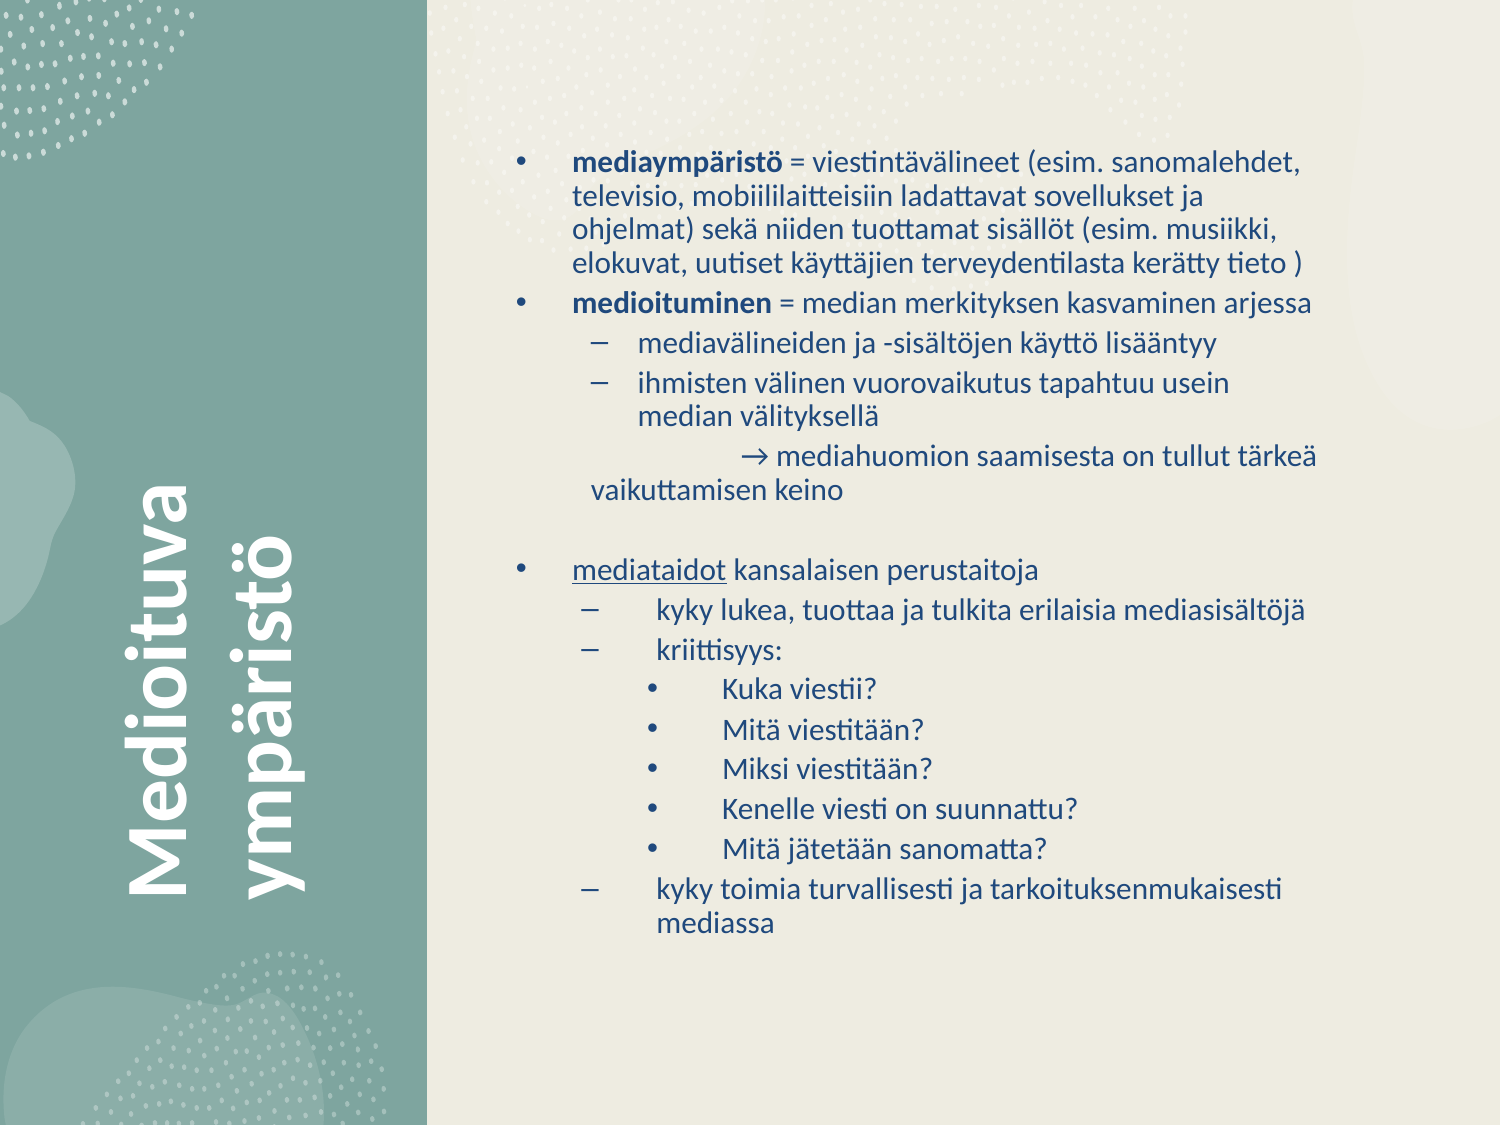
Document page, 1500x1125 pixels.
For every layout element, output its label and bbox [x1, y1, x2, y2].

text_box [0, 0, 1500, 1125]
